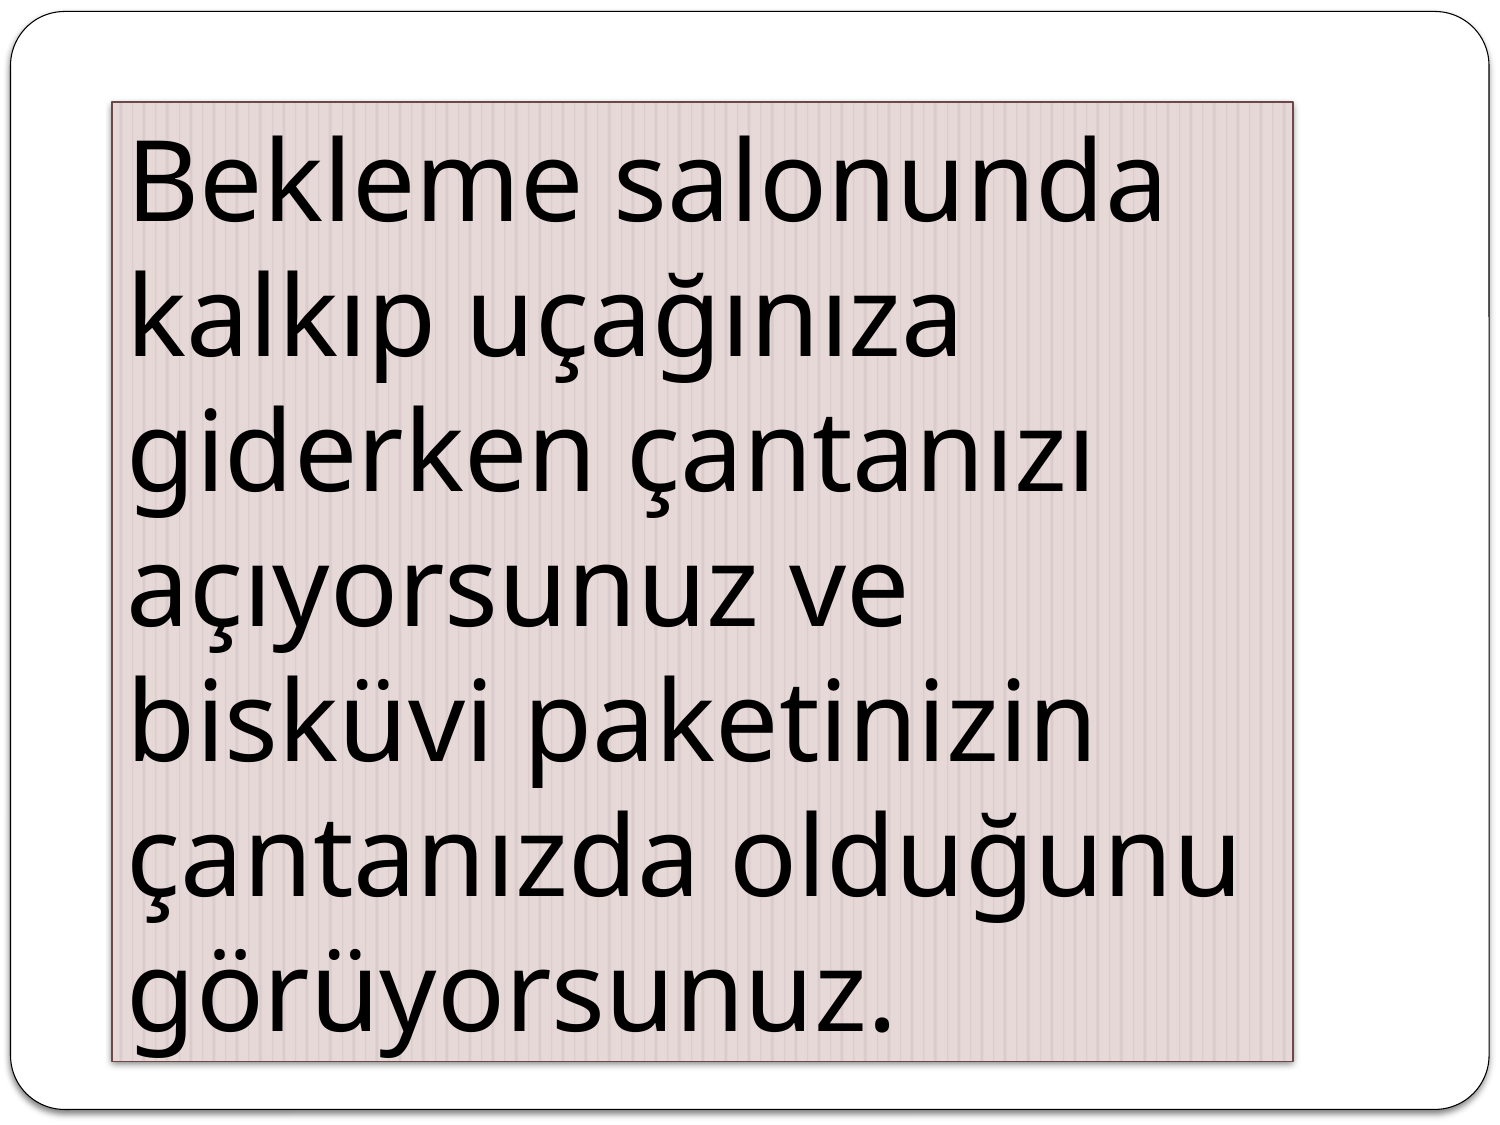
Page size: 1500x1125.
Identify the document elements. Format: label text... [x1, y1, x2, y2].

text_box Bekleme salonunda kalkıp uçağınıza giderken çantanızı açıyorsunuz ve bisküvi paketinizin çantanızda olduğunu görüyorsunuz. [111, 101, 1294, 1062]
